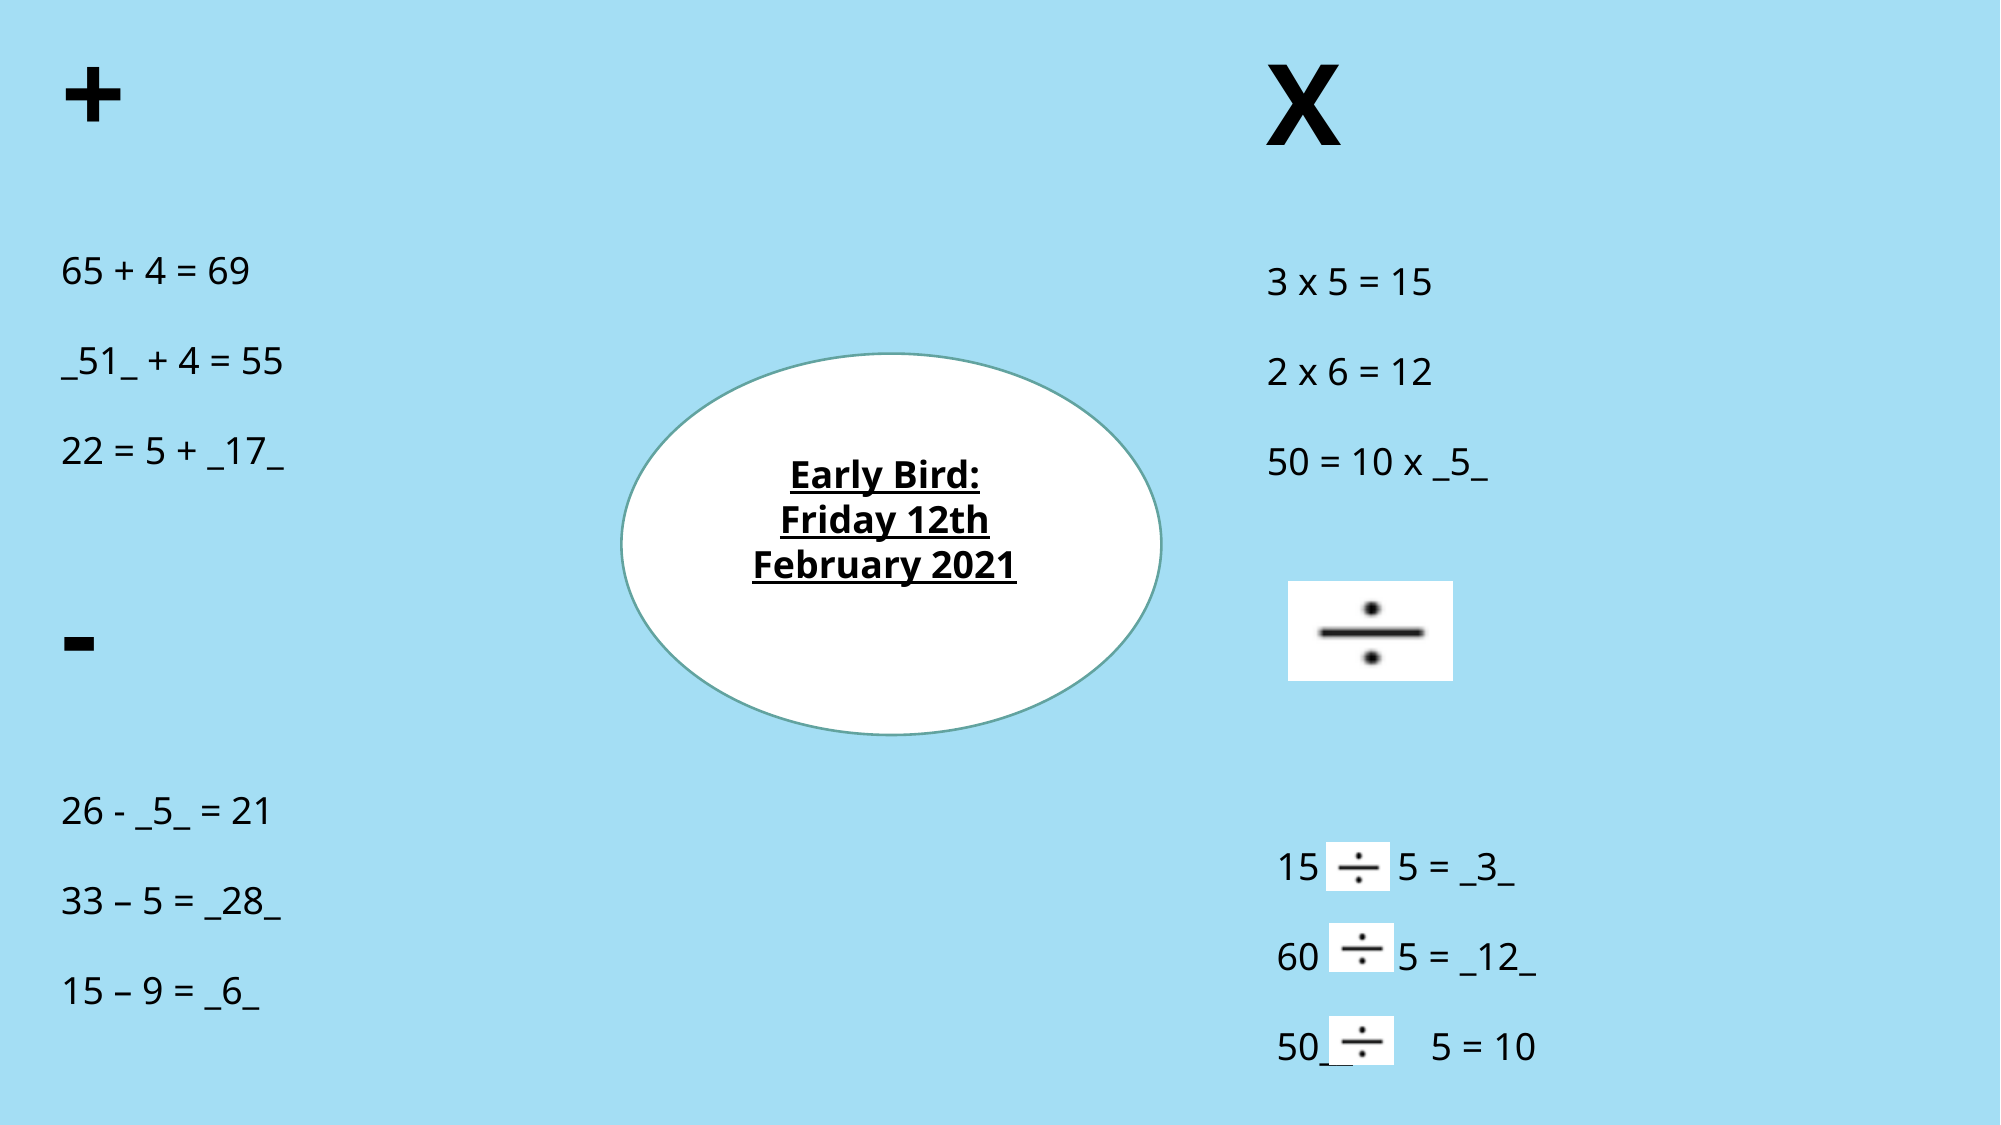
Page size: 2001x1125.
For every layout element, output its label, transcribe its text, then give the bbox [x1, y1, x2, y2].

text_box + 65 + 4 = 69 _51_ + 4 = 55 22 = 5 + _17_ - 26 - _5_ = 21 33 – 5 = _28_ 15 – 9 = _6_ [46, 14, 575, 1110]
picture [1288, 581, 1453, 681]
picture [1329, 923, 1394, 973]
picture [1325, 841, 1390, 891]
text_box X 3 x 5 = 15 2 x 6 = 12 50 = 10 x _5_ 15 5 = _3_ 60 5 = _12_ 50__ 5 = 10 [1252, 25, 1976, 1125]
text_box [620, 352, 1163, 737]
picture [1329, 1016, 1394, 1066]
text_box Early Bird: Friday 12th February 2021 [704, 443, 1065, 594]
